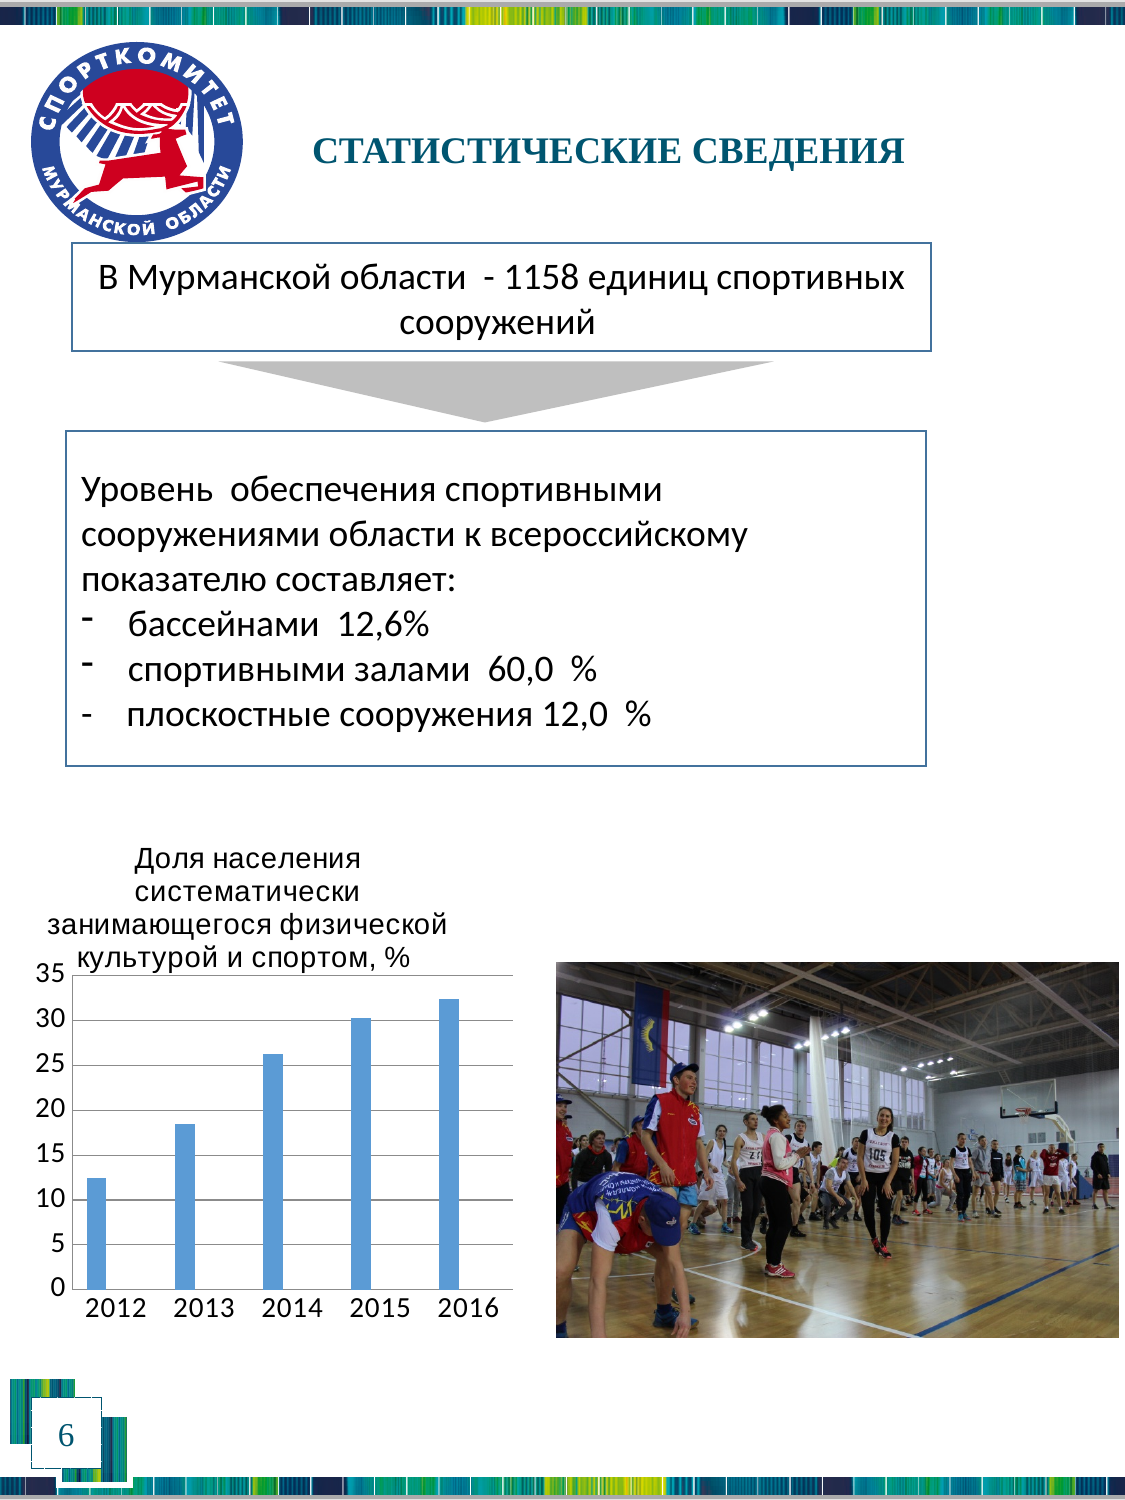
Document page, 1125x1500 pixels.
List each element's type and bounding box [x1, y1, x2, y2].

chart [7, 809, 539, 1377]
picture [30, 41, 244, 243]
text_box [0, 0, 1125, 1500]
picture [556, 962, 1120, 1338]
